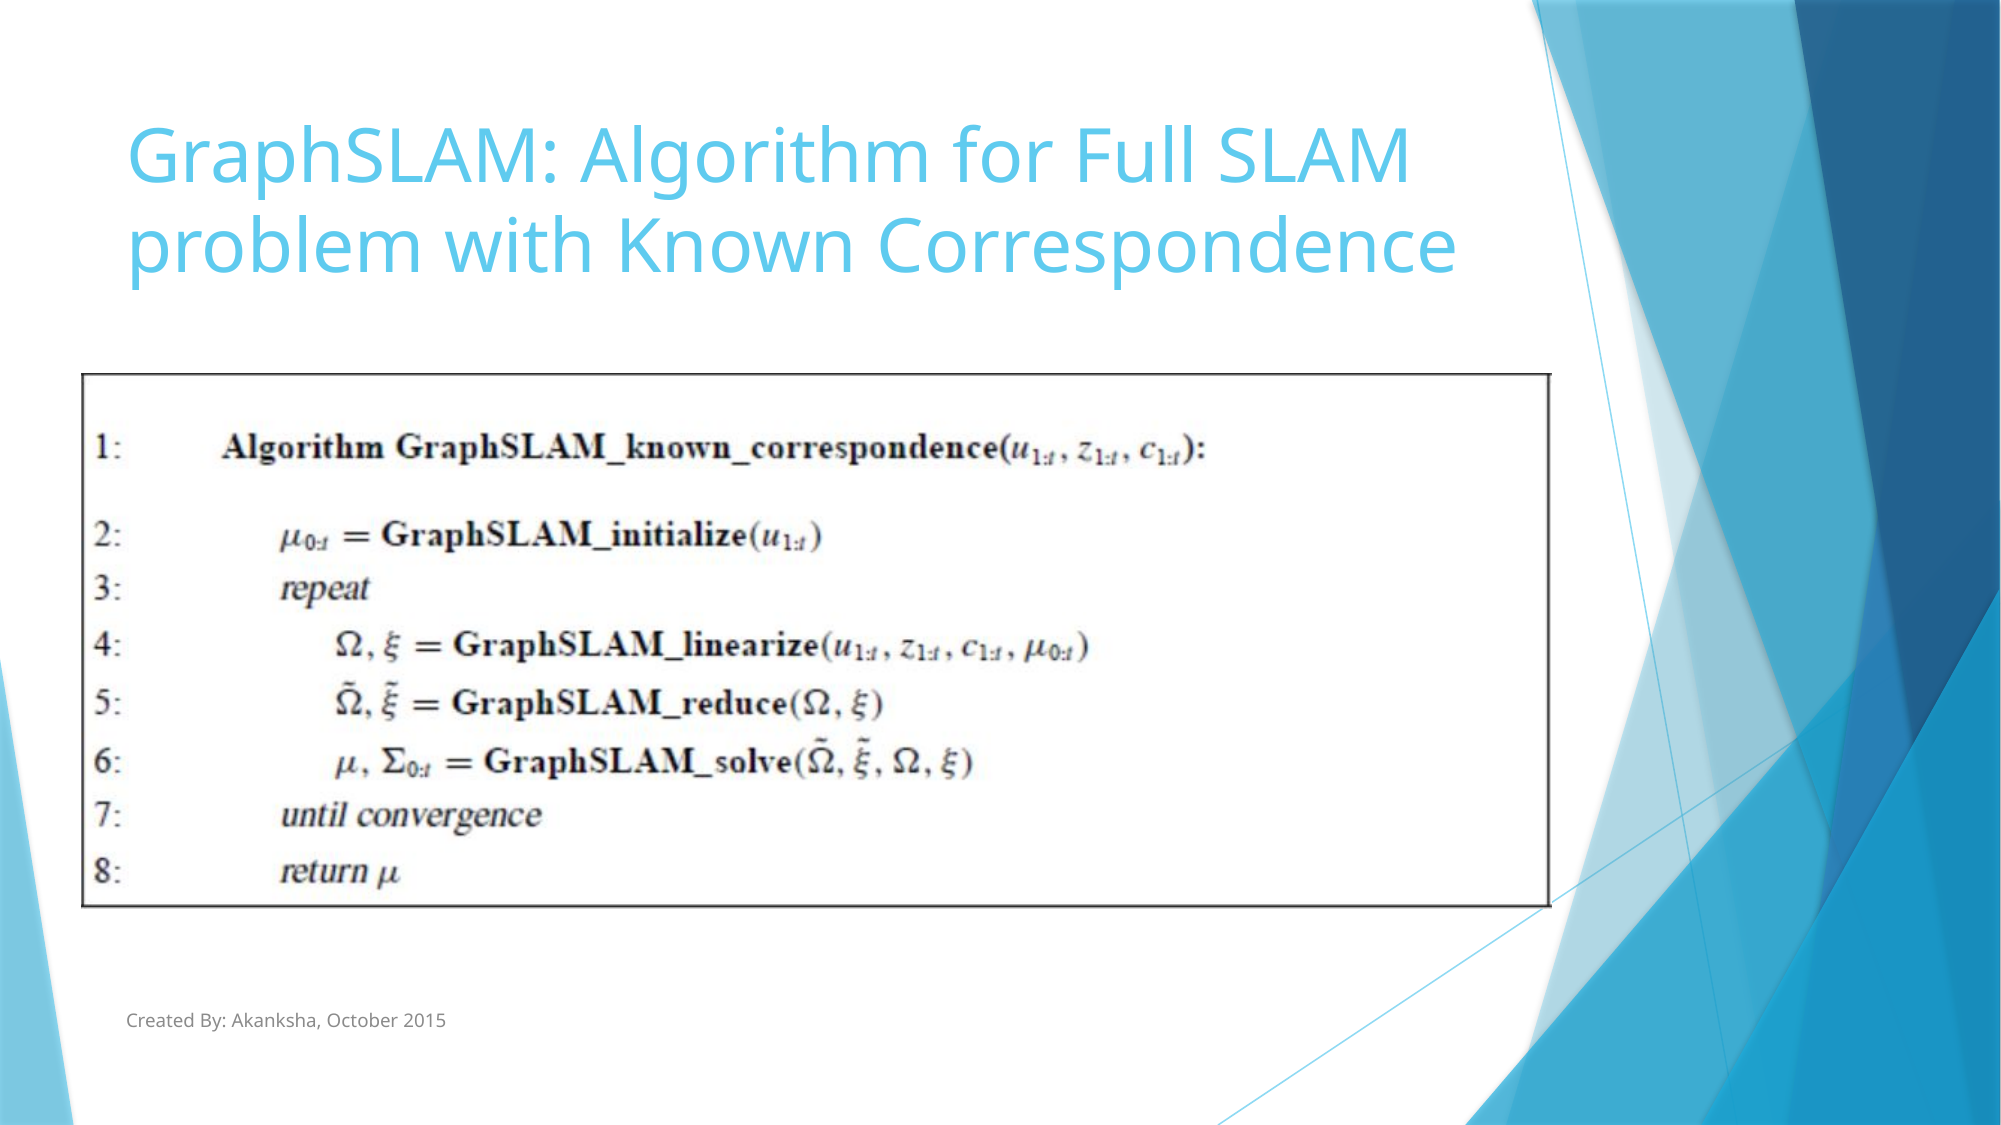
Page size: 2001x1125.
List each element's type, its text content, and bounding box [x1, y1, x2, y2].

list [80, 373, 1552, 910]
footer Created By: Akanksha, October 2015 [111, 991, 1145, 1051]
title GraphSLAM: Algorithm for Full SLAM problem with Known Correspondence [111, 99, 1522, 317]
